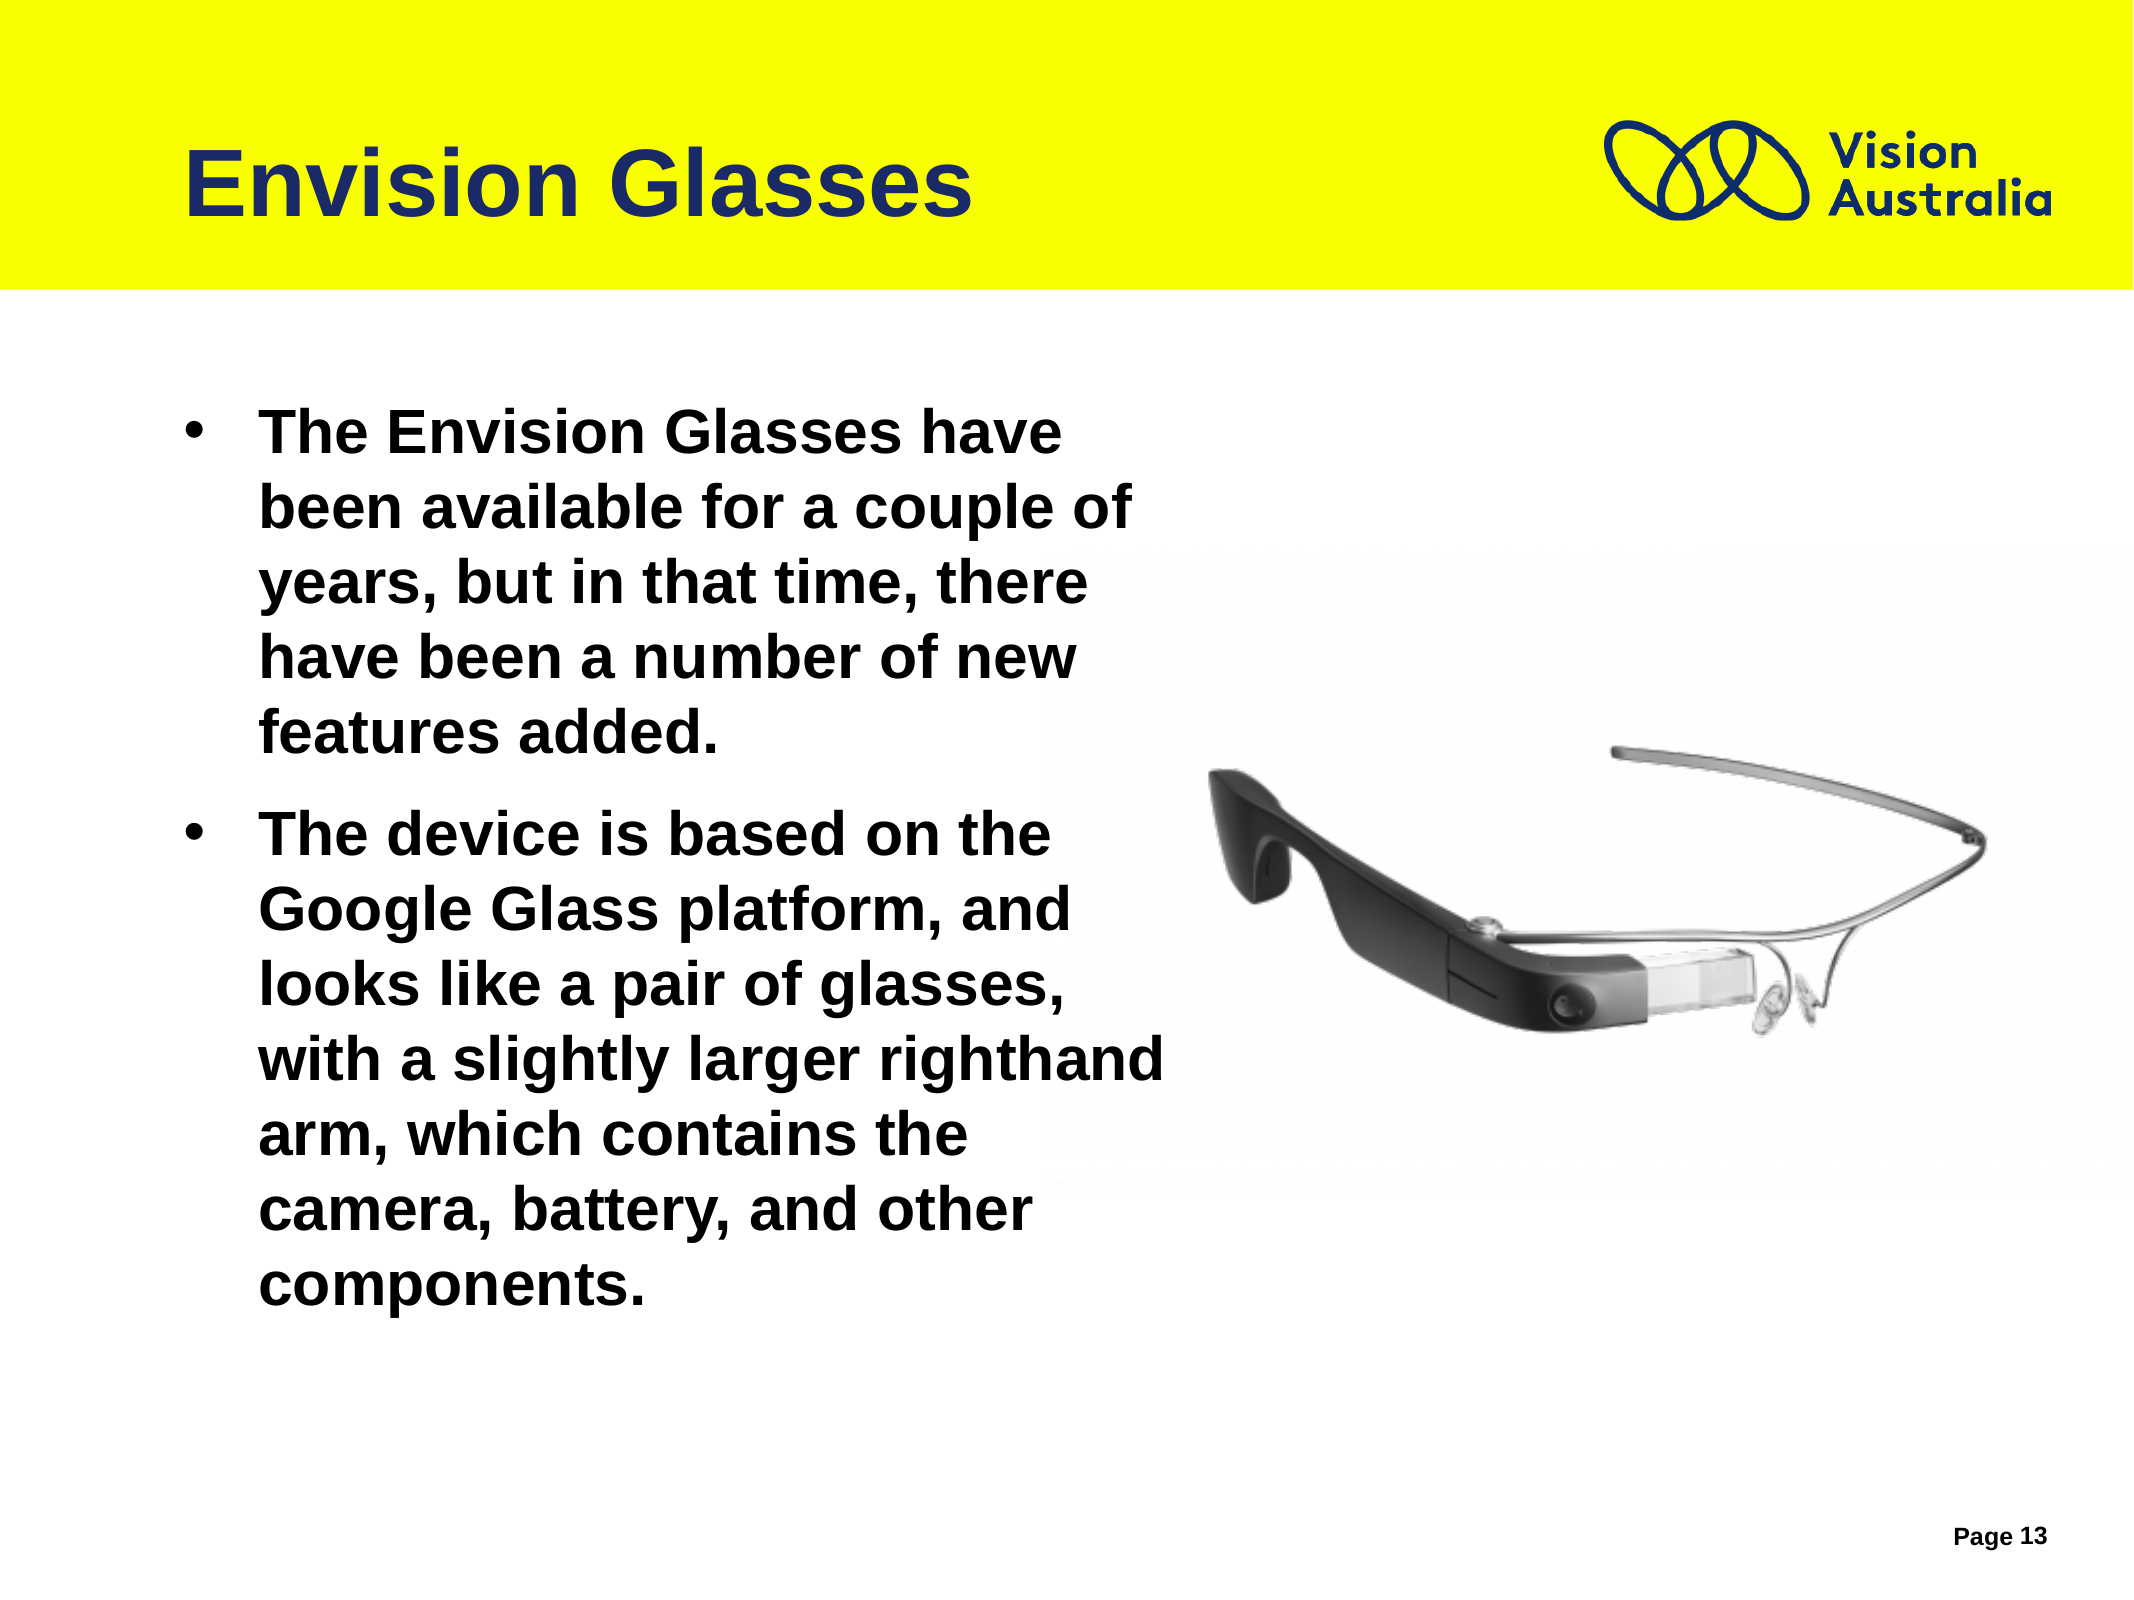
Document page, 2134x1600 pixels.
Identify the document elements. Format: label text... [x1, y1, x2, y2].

list The Envision Glasses have been available for a couple of years, but in that time, there have been a number of new features added. The device is based on the Google Glass platform, and looks like a pair of glasses, with a slightly larger righthand arm, which contains the camera, battery, and other components. [182, 391, 1174, 1462]
picture [1604, 120, 2051, 221]
title Envision Glasses [182, 84, 1523, 238]
picture [1047, 550, 2134, 1196]
slide_number 13 [2019, 1520, 2051, 1550]
